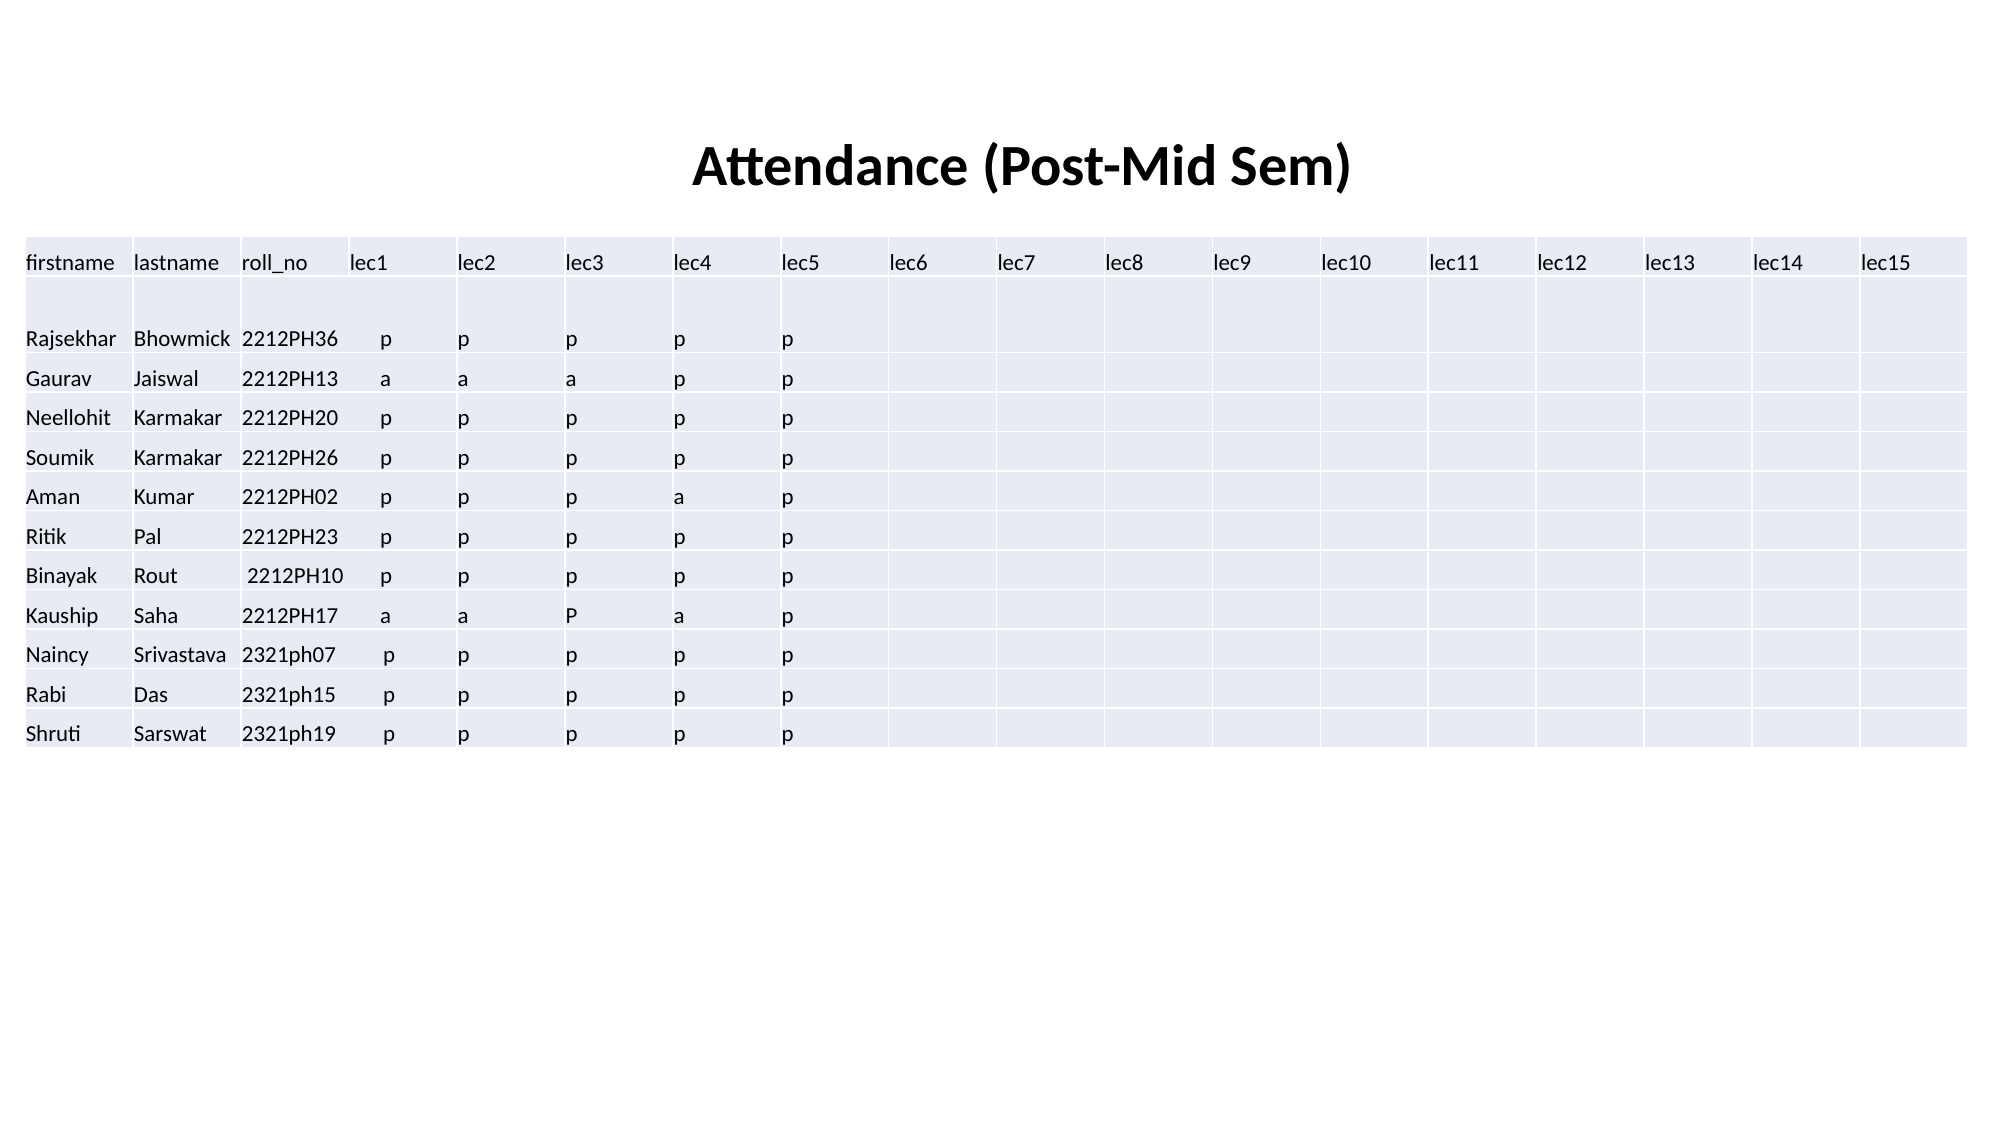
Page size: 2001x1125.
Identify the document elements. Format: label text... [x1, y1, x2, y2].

table_cell Kumar [134, 472, 240, 510]
table_cell Neellohit [26, 393, 132, 431]
table_cell Sarswat [134, 709, 240, 747]
table_cell [1105, 393, 1212, 431]
table_cell p [566, 551, 672, 589]
table_cell [1537, 551, 1643, 589]
table_cell [997, 551, 1104, 589]
table_cell 2212PH36 p [242, 277, 456, 352]
table_header firstname [26, 237, 132, 275]
table_cell Karmakar [134, 393, 240, 431]
table_cell [997, 432, 1104, 470]
table_cell [997, 590, 1104, 628]
table_cell [997, 630, 1104, 668]
table_cell p [566, 630, 672, 668]
table_cell [1645, 630, 1751, 668]
table_cell p [782, 590, 888, 628]
table_cell [1753, 709, 1859, 747]
table_cell [1213, 432, 1320, 470]
table_cell [1537, 277, 1643, 352]
table_cell [889, 669, 996, 707]
table_cell [1105, 432, 1212, 470]
table_cell p [782, 511, 888, 549]
table_cell Rajsekhar [26, 277, 132, 352]
table_cell [889, 590, 996, 628]
table_cell [889, 432, 996, 470]
table_cell Karmakar [134, 432, 240, 470]
table_cell p [458, 669, 564, 707]
table_cell [1645, 551, 1751, 589]
table_cell [1645, 590, 1751, 628]
table_cell p [782, 277, 888, 352]
table_cell [1429, 277, 1535, 352]
table_cell [1429, 393, 1535, 431]
table_cell [997, 669, 1104, 707]
table_cell Das [134, 669, 240, 707]
table_cell Rout [134, 551, 240, 589]
table_cell [1861, 472, 1967, 510]
table_cell p [458, 630, 564, 668]
table_cell p [458, 472, 564, 510]
text_box Attendance (Post-Mid Sem) [678, 120, 1369, 205]
table_cell p [674, 393, 780, 431]
table_cell [1861, 511, 1967, 549]
table_cell [889, 393, 996, 431]
table_cell [889, 511, 996, 549]
table_cell [889, 630, 996, 668]
table_cell [1429, 590, 1535, 628]
table_header lec11 [1429, 237, 1535, 275]
table_cell Binayak [26, 551, 132, 589]
table_cell [889, 353, 996, 391]
table_cell p [782, 630, 888, 668]
table_cell [1753, 590, 1859, 628]
table_header lec10 [1321, 237, 1427, 275]
table_cell p [566, 472, 672, 510]
table_cell 2321ph07 p [242, 630, 456, 668]
table_cell p [458, 393, 564, 431]
table_cell [1861, 709, 1967, 747]
table_cell Soumik [26, 432, 132, 470]
table_cell [1321, 511, 1427, 549]
table_cell p [782, 353, 888, 391]
table_cell [1861, 393, 1967, 431]
table_cell [889, 472, 996, 510]
table_cell 2321ph19 p [242, 709, 456, 747]
table_cell Gaurav [26, 353, 132, 391]
table_cell [1537, 353, 1643, 391]
table_cell [1753, 353, 1859, 391]
table_cell [1321, 432, 1427, 470]
table_cell [1537, 511, 1643, 549]
table_cell [1105, 630, 1212, 668]
table_header lec14 [1753, 237, 1859, 275]
table_cell 2212PH23 p [242, 511, 456, 549]
table_cell [1645, 277, 1751, 352]
table_cell [1213, 277, 1320, 352]
table_cell p [458, 551, 564, 589]
table_cell p [674, 630, 780, 668]
table_cell a [674, 472, 780, 510]
table_cell 2212PH20 p [242, 393, 456, 431]
table_cell [1429, 353, 1535, 391]
table_cell [1753, 277, 1859, 352]
table_cell Saha [134, 590, 240, 628]
table_cell [1861, 277, 1967, 352]
table_cell [1105, 277, 1212, 352]
table_cell [1213, 393, 1320, 431]
table_cell [1861, 630, 1967, 668]
table_header lec1 [350, 237, 456, 275]
table_cell a [566, 353, 672, 391]
table_cell [1537, 472, 1643, 510]
table_cell [1105, 511, 1212, 549]
table_cell [1213, 669, 1320, 707]
table_header lec3 [566, 237, 672, 275]
table_cell p [782, 472, 888, 510]
table_cell [1213, 472, 1320, 510]
table_cell Kauship [26, 590, 132, 628]
table_cell p [458, 511, 564, 549]
table_cell [1645, 472, 1751, 510]
table_cell Naincy [26, 630, 132, 668]
table_cell [997, 353, 1104, 391]
table_cell Bhowmick [134, 277, 240, 352]
table_cell [889, 277, 996, 352]
table_cell [1321, 630, 1427, 668]
table_cell Srivastava [134, 630, 240, 668]
table_cell P [566, 590, 672, 628]
table_cell p [782, 432, 888, 470]
table_cell [1753, 511, 1859, 549]
table_cell [1105, 472, 1212, 510]
table_cell [1861, 590, 1967, 628]
table_cell p [674, 353, 780, 391]
table_cell p [782, 551, 888, 589]
table_cell a [458, 590, 564, 628]
table_cell [997, 472, 1104, 510]
table_cell [1753, 393, 1859, 431]
table_cell 2212PH02 p [242, 472, 456, 510]
table_cell [1429, 551, 1535, 589]
table_cell [997, 709, 1104, 747]
table_cell p [566, 393, 672, 431]
table_cell 2212PH26 p [242, 432, 456, 470]
table_cell [1105, 709, 1212, 747]
table_cell a [674, 590, 780, 628]
table_cell [1105, 353, 1212, 391]
table_header lec5 [782, 237, 888, 275]
table_cell 2212PH13 a [242, 353, 456, 391]
table_header lec6 [889, 237, 996, 275]
table_cell [1753, 472, 1859, 510]
table_cell [1105, 669, 1212, 707]
table_cell [1537, 432, 1643, 470]
table_cell [1213, 630, 1320, 668]
table_cell p [458, 709, 564, 747]
table_cell [1213, 551, 1320, 589]
table_cell 2321ph15 p [242, 669, 456, 707]
table_cell p [566, 277, 672, 352]
table_cell [1105, 551, 1212, 589]
table_header lec7 [997, 237, 1104, 275]
table_cell [1321, 590, 1427, 628]
table_cell p [458, 277, 564, 352]
table_cell 2212PH17 a [242, 590, 456, 628]
table_cell Ritik [26, 511, 132, 549]
table_cell [1429, 709, 1535, 747]
table_cell Shruti [26, 709, 132, 747]
table_cell [1753, 669, 1859, 707]
table_cell [1645, 432, 1751, 470]
table_header roll_no [242, 237, 348, 275]
table_cell p [782, 669, 888, 707]
table_header lec4 [674, 237, 780, 275]
table_cell [1429, 472, 1535, 510]
table_cell [1213, 709, 1320, 747]
table_cell p [566, 709, 672, 747]
table_cell p [674, 432, 780, 470]
table_cell [1645, 353, 1751, 391]
table_cell p [566, 432, 672, 470]
table_cell [1537, 630, 1643, 668]
table_cell p [566, 511, 672, 549]
table_cell [1537, 590, 1643, 628]
table_header lec8 [1105, 237, 1212, 275]
table_cell [1537, 669, 1643, 707]
table_header lec2 [458, 237, 564, 275]
table_cell p [674, 709, 780, 747]
table_cell [1753, 551, 1859, 589]
table_cell [1105, 590, 1212, 628]
table_cell [1213, 590, 1320, 628]
table_cell p [674, 669, 780, 707]
table_cell [1321, 669, 1427, 707]
table_cell p [674, 277, 780, 352]
table_cell [1429, 432, 1535, 470]
table_header lastname [134, 237, 240, 275]
table_cell [1861, 432, 1967, 470]
table_cell [1321, 353, 1427, 391]
table_cell [1645, 393, 1751, 431]
table_cell [1321, 551, 1427, 589]
table_cell 2212PH10 p [242, 551, 456, 589]
table_cell p [458, 432, 564, 470]
table_cell [1321, 472, 1427, 510]
table_cell p [674, 551, 780, 589]
table_cell [1321, 393, 1427, 431]
table_cell [1537, 393, 1643, 431]
table_cell [1321, 709, 1427, 747]
table_cell [1429, 669, 1535, 707]
table_cell [1861, 353, 1967, 391]
table_header lec12 [1537, 237, 1643, 275]
table_cell Aman [26, 472, 132, 510]
table_cell [1429, 511, 1535, 549]
table_cell [1537, 709, 1643, 747]
table_cell [997, 511, 1104, 549]
table_cell [1645, 669, 1751, 707]
table_header lec13 [1645, 237, 1751, 275]
table_cell [889, 709, 996, 747]
table_cell [997, 277, 1104, 352]
table_cell [889, 551, 996, 589]
table_cell p [674, 511, 780, 549]
table_cell [1753, 630, 1859, 668]
table_cell p [782, 709, 888, 747]
table_cell [1753, 432, 1859, 470]
table_cell [1429, 630, 1535, 668]
table_cell a [458, 353, 564, 391]
table_header lec15 [1861, 237, 1967, 275]
table_cell p [782, 393, 888, 431]
table_cell [1213, 353, 1320, 391]
table_cell [1645, 511, 1751, 549]
table_cell [997, 393, 1104, 431]
table_cell [1645, 709, 1751, 747]
table_cell Pal [134, 511, 240, 549]
table_header lec9 [1213, 237, 1320, 275]
table_cell [1213, 511, 1320, 549]
table_cell [1861, 551, 1967, 589]
table_cell Jaiswal [134, 353, 240, 391]
table_cell p [566, 669, 672, 707]
table_cell [1861, 669, 1967, 707]
table_cell Rabi [26, 669, 132, 707]
table_cell [1321, 277, 1427, 352]
